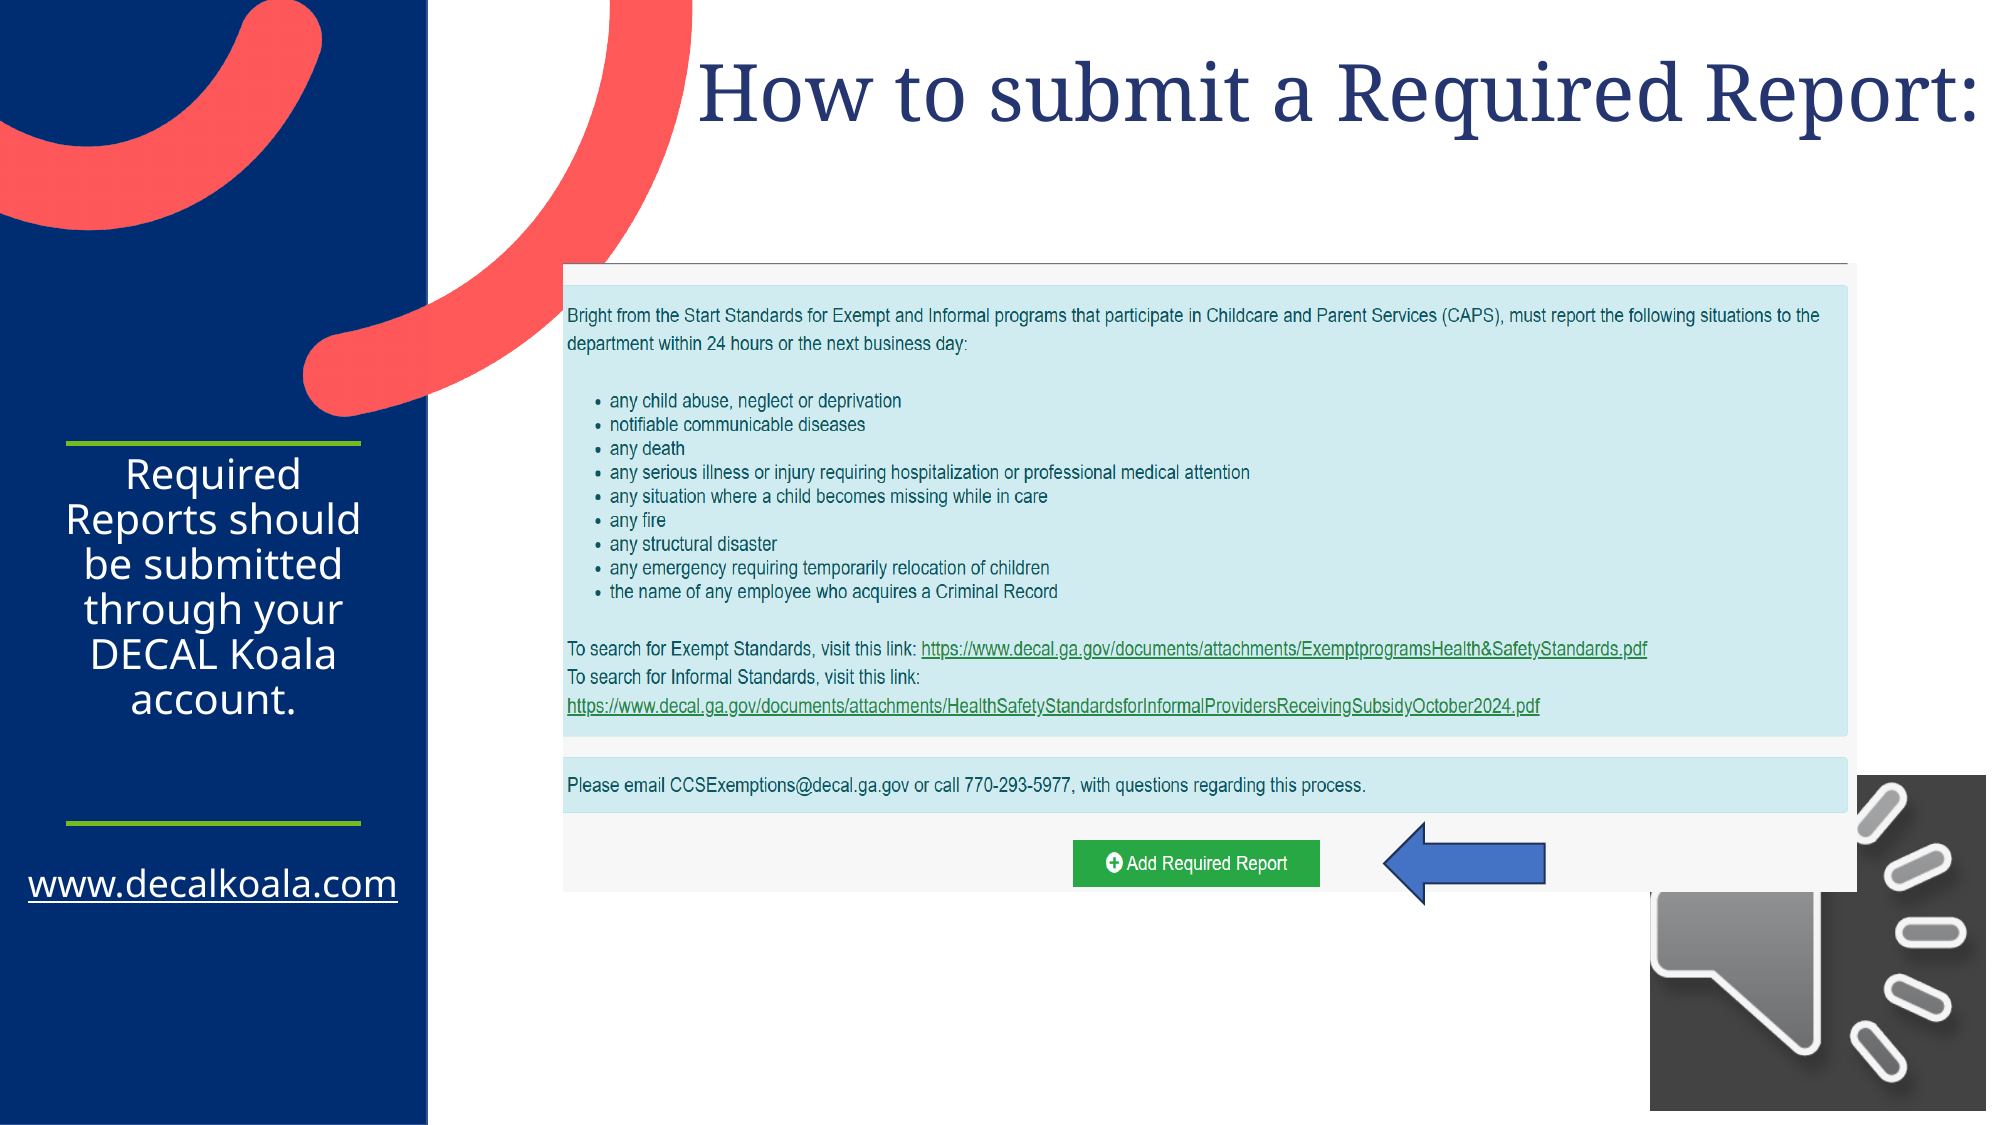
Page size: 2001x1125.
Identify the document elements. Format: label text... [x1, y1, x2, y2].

picture [0, 0, 1987, 1112]
title How to submit a Required Report: [682, 45, 2000, 264]
text_box www.decalkoala.com [0, 853, 463, 1061]
list Required Reports should be submitted through your DECAL Koala account. [42, 446, 385, 795]
text_box [1411, 892, 1425, 906]
